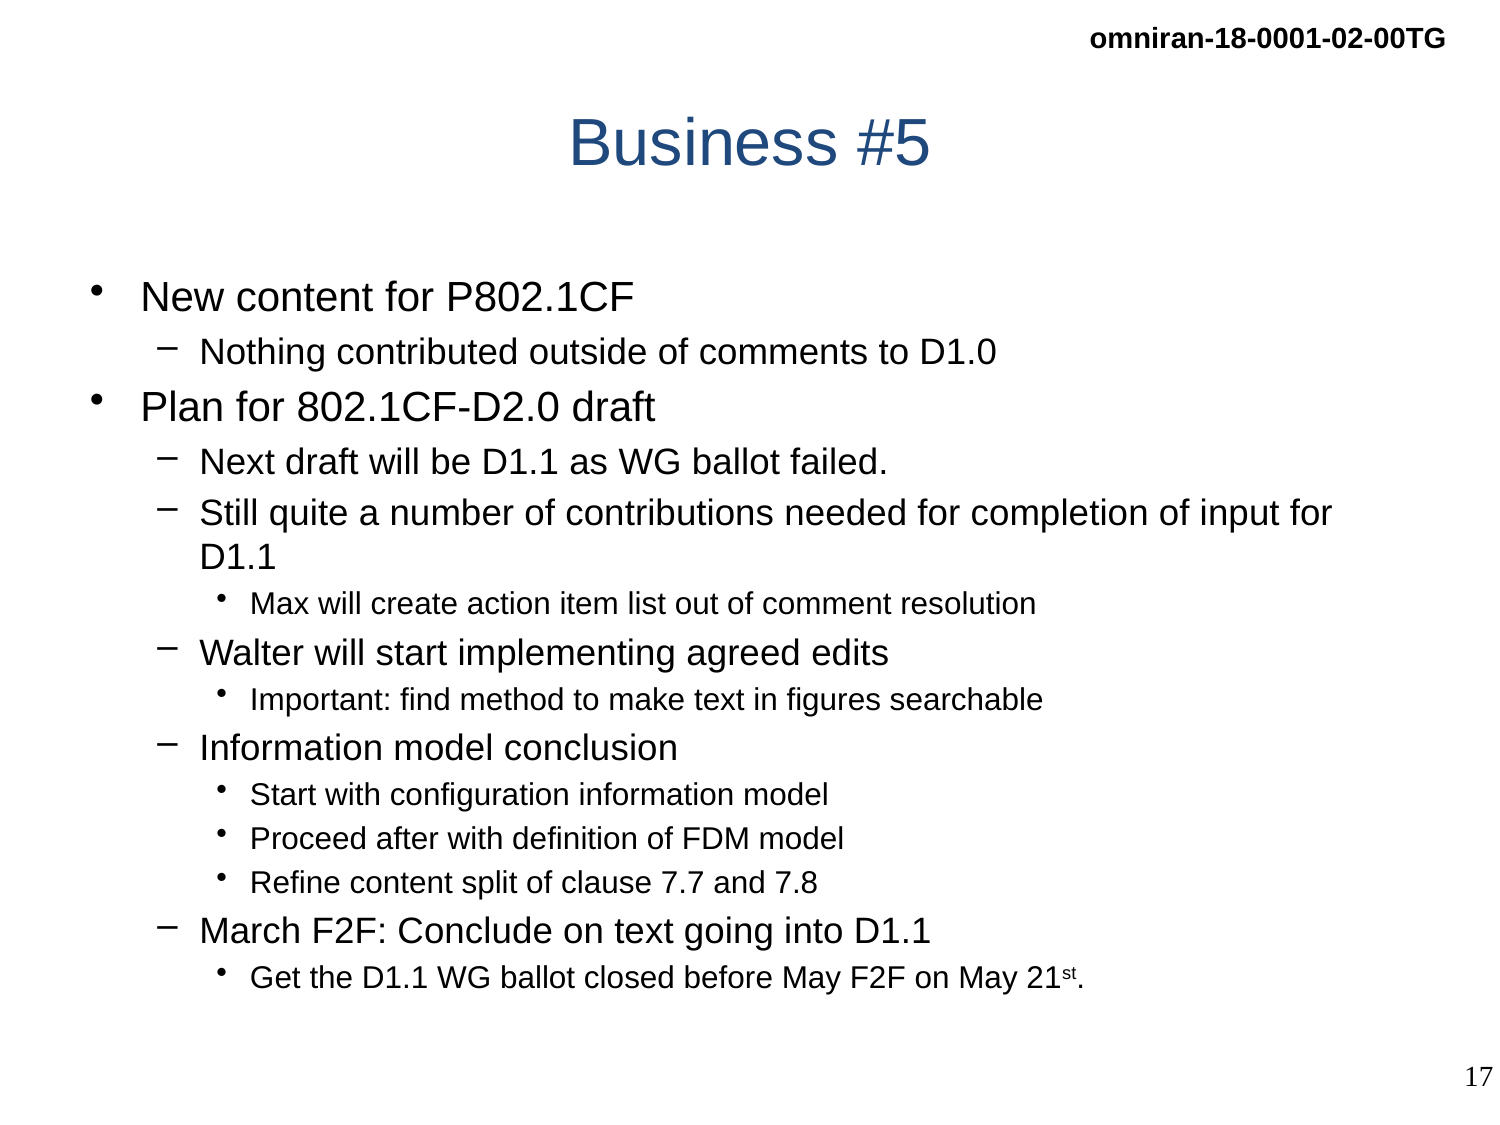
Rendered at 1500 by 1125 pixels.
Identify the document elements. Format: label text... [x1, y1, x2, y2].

title Business #5 [75, 45, 1425, 233]
list New content for P802.1CF Nothing contributed outside of comments to D1.0 Plan for 802.1CF-D2.0 draft Next draft will be D1.1 as WG ballot failed. Still quite a number of contributions needed for completion of input for D1.1 Max will create action item list out of comment resolution Walter will start implementing agreed edits Important: find method to make text in figures searchable Information model conclusion Start with configuration information model Proceed after with definition of FDM model Refine content split of clause 7.7 and 7.8 March F2F: Conclude on text going into D1.1 Get the D1.1 WG ballot closed before May F2F on May 21st. [75, 262, 1425, 1005]
